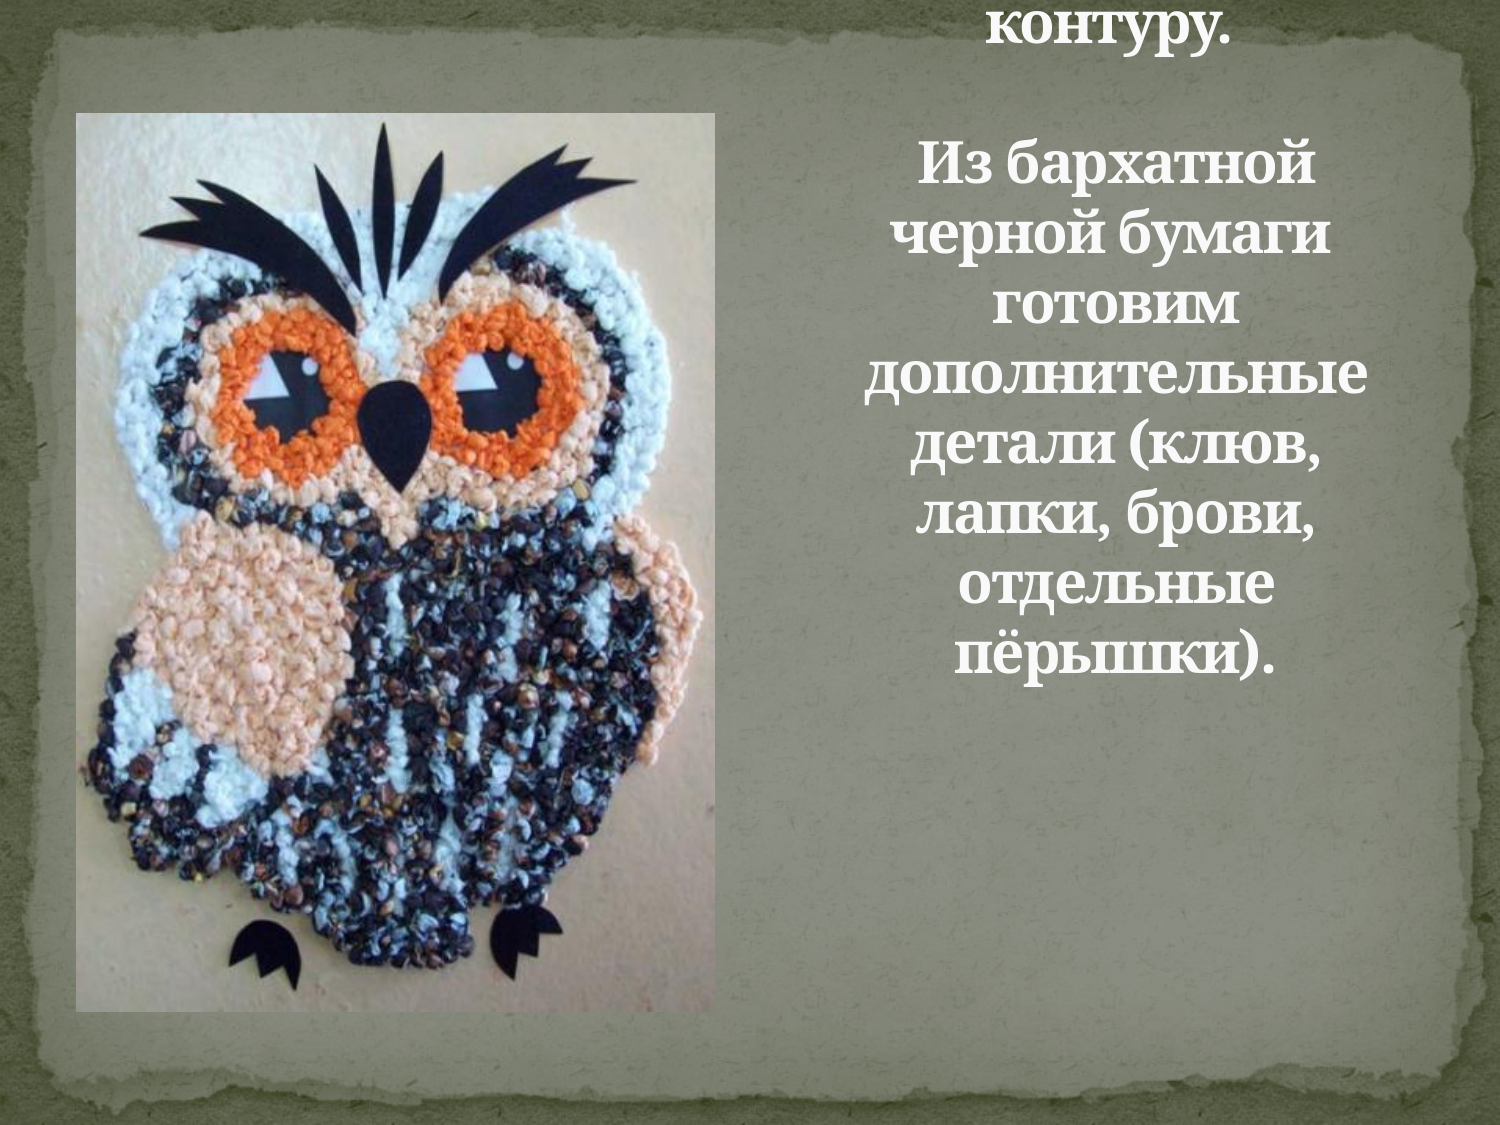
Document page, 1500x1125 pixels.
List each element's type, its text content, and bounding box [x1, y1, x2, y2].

title Вырезаем сову по контуру. Из бархатной черной бумаги готовим дополнительные детали (клюв, лапки, брови, отдельные пёрышки). [809, 337, 1424, 693]
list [78, 115, 714, 1010]
